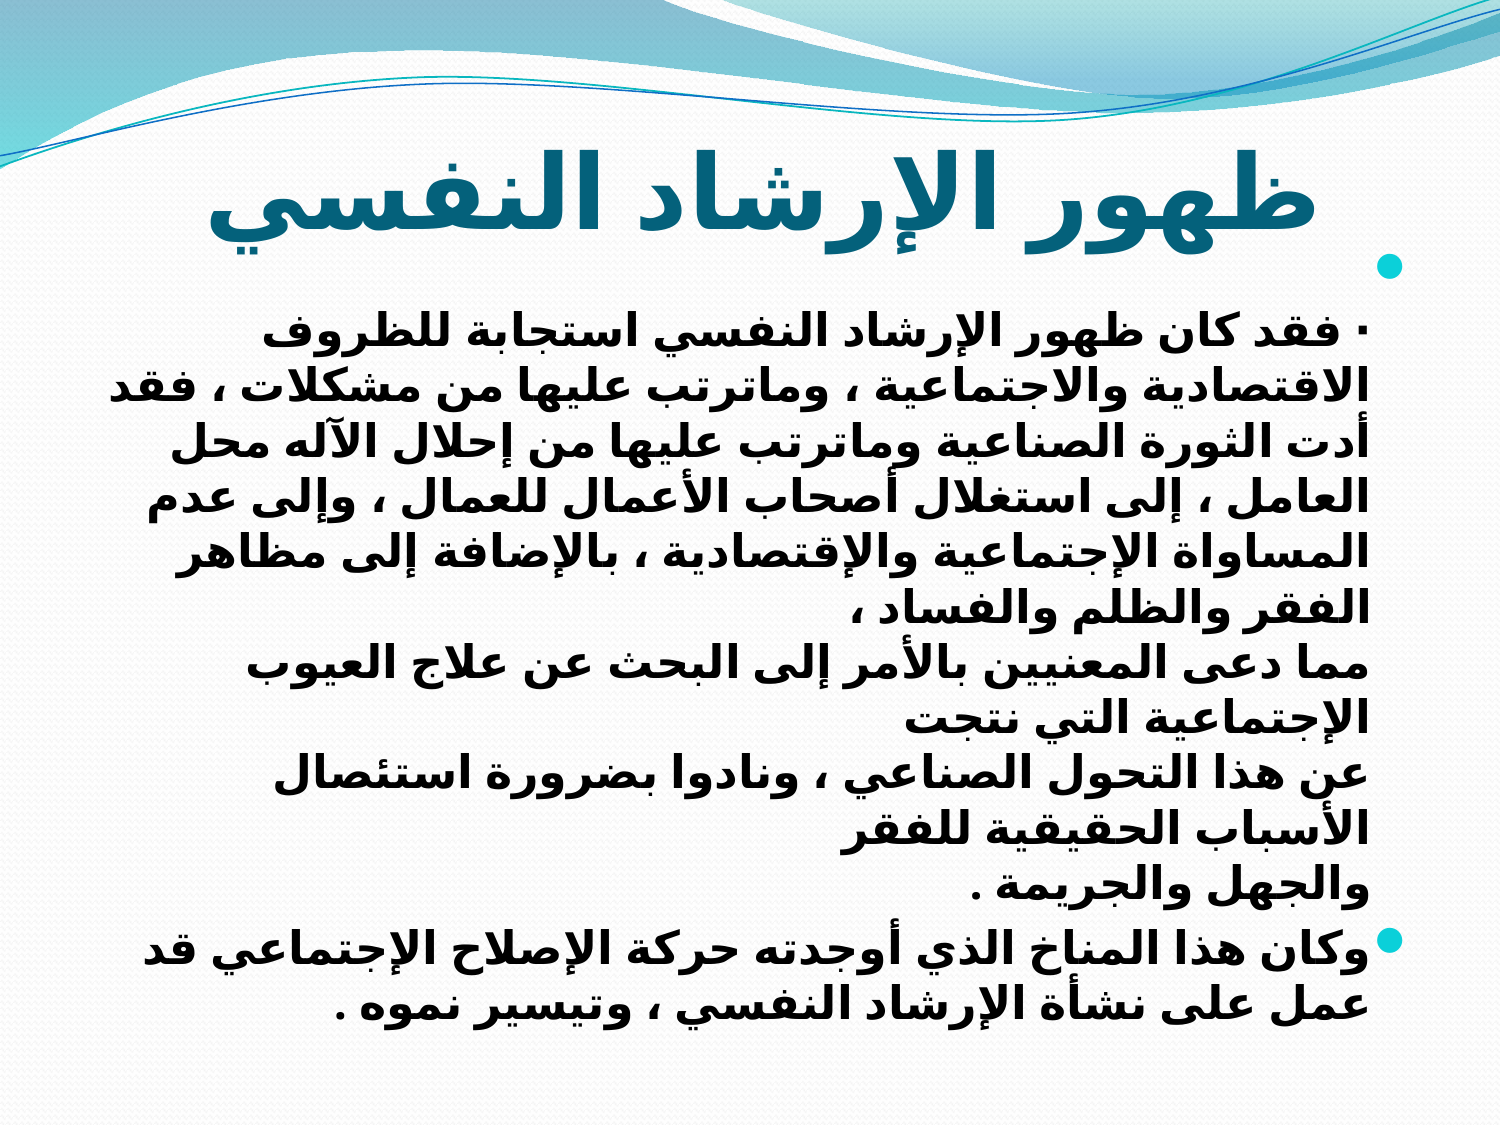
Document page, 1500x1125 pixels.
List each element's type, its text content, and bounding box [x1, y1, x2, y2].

title ظهور الإرشاد النفسي [75, 87, 1425, 237]
list · فقد كان ظهور الإرشاد النفسي استجابة للظروف الاقتصادية والاجتماعية ، وماترتب عليها من مشكلات ، فقد أدت الثورة الصناعية وماترتب عليها من إحلال الآله محل العامل ، إلى استغلال أصحاب الأعمال للعمال ، وإلى عدم المساواة الإجتماعية والإقتصادية ، بالإضافة إلى مظاهر الفقر والظلم والفساد ، مما دعى المعنيين بالأمر إلى البحث عن علاج العيوب الإجتماعية التي نتجت عن هذا التحول الصناعي ، ونادوا بضرورة استئصال الأسباب الحقيقية للفقر والجهل والجريمة . وكان هذا المناخ الذي أوجدته حركة الإصلاح الإجتماعي قد عمل على نشأة الإرشاد النفسي ، وتيسير نموه . [75, 237, 1425, 1038]
